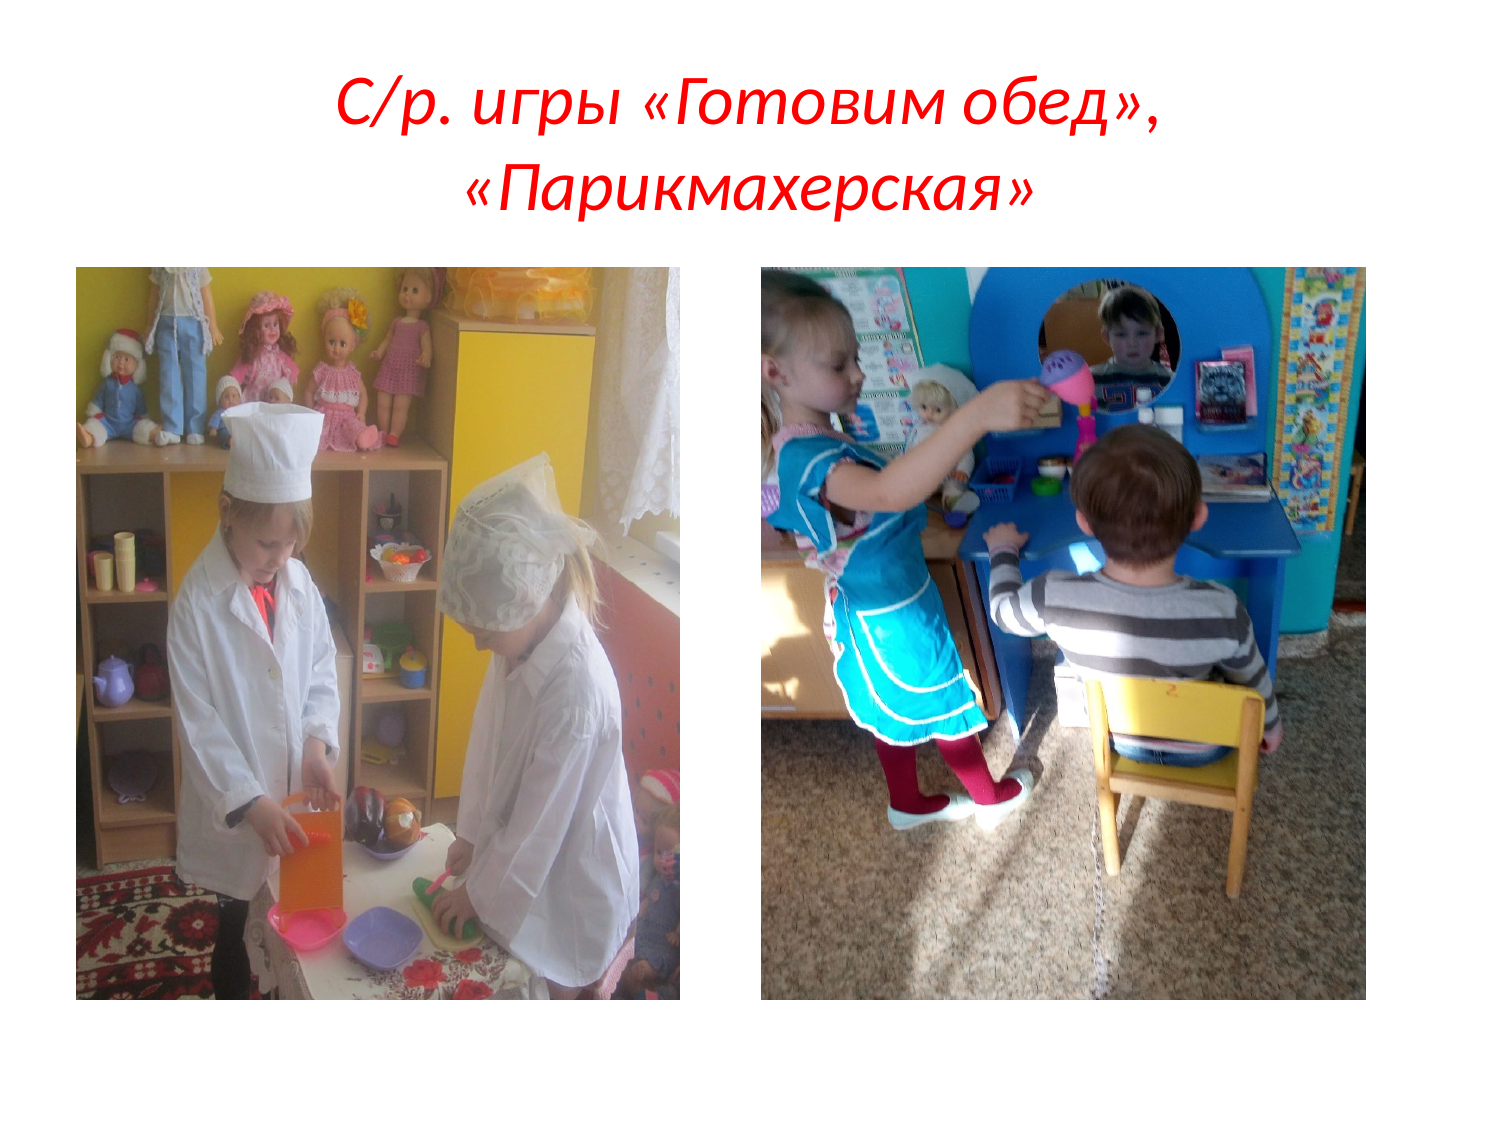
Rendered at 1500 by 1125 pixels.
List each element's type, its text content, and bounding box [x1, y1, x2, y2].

picture [76, 266, 680, 1000]
title С/р. игры «Готовим обед», «Парикмахерская» [75, 45, 1425, 233]
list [761, 266, 1366, 1000]
